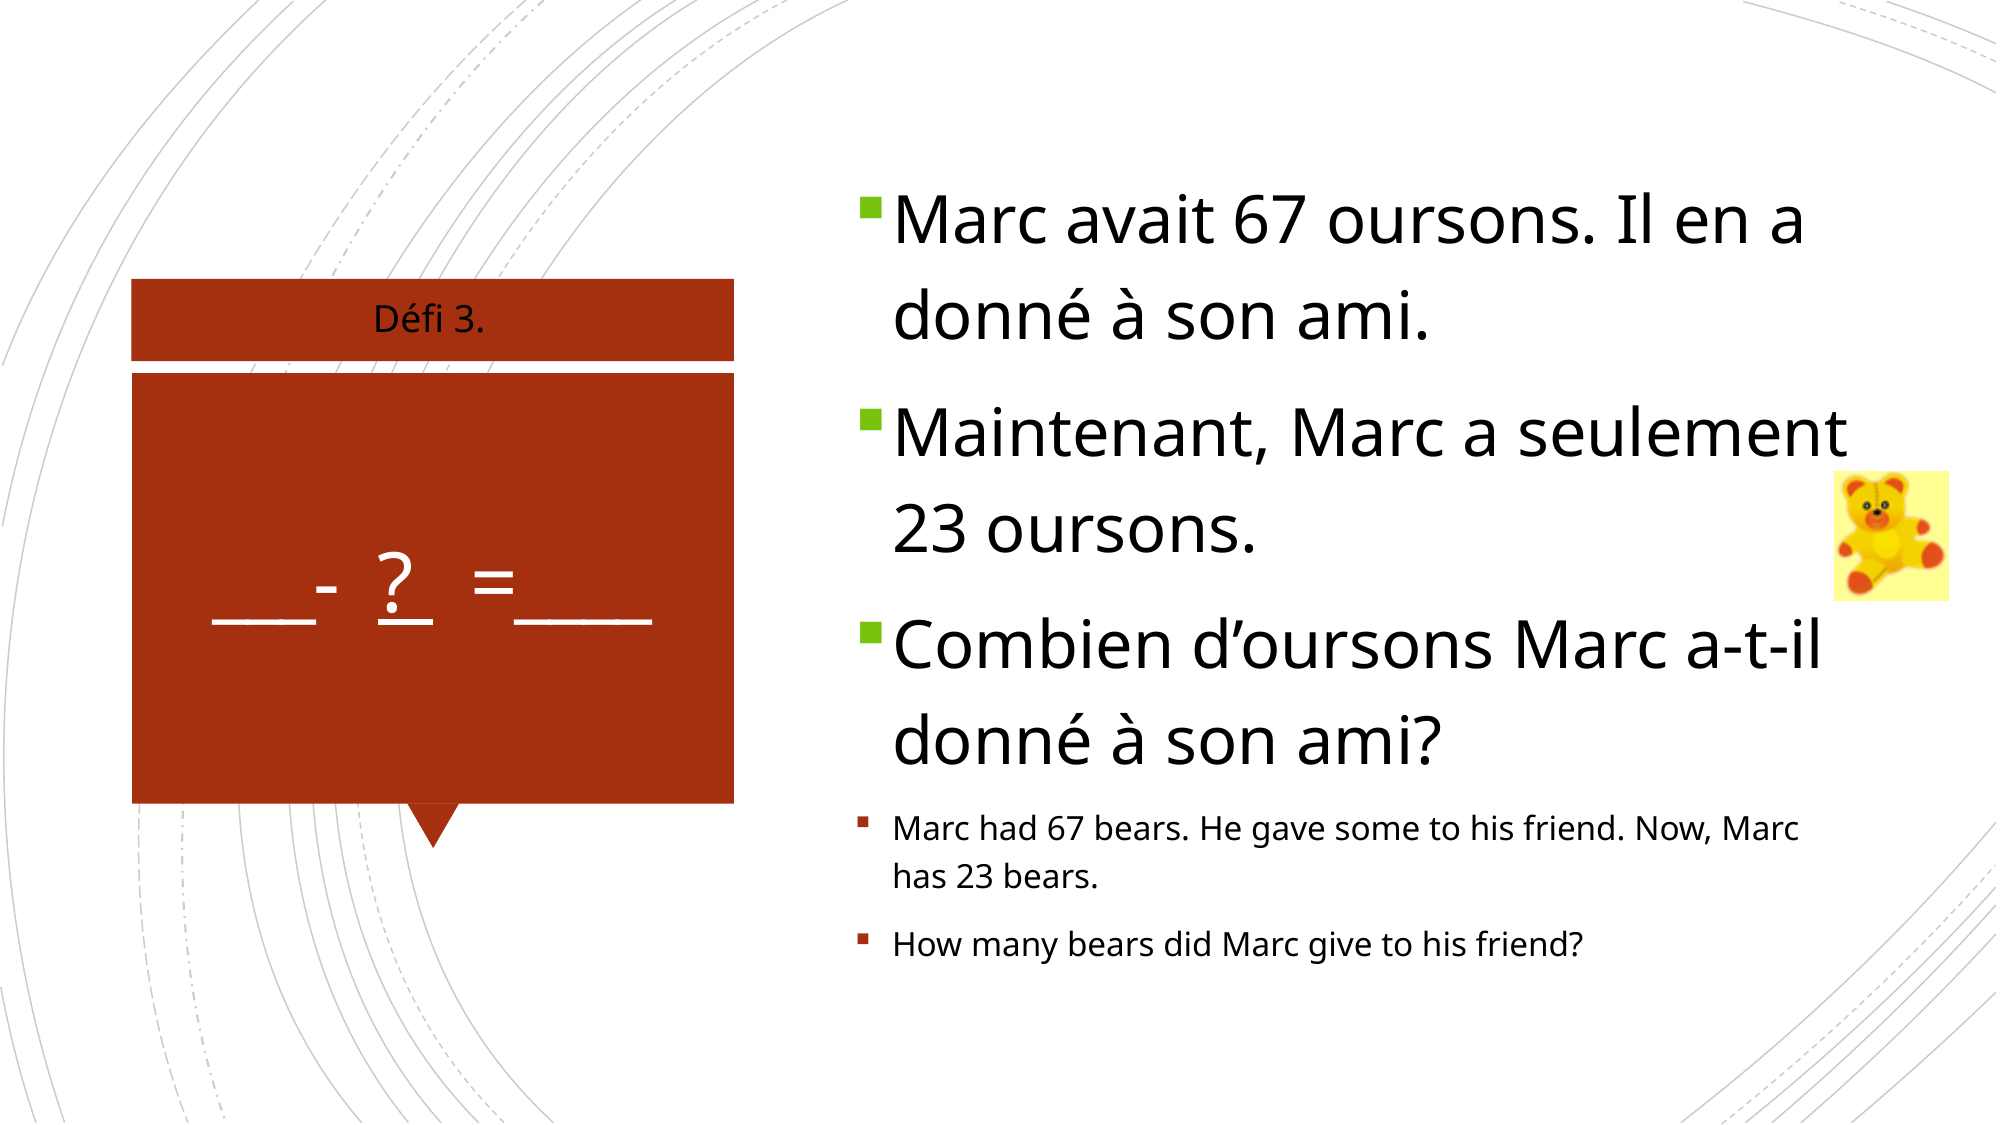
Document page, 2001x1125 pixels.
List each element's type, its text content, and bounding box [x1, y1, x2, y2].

list Marc avait 67 oursons. Il en a donné à son ami. Maintenant, Marc a seulement 23 oursons. Combien d’oursons Marc a-t-il donné à son ami? Marc had 67 bears. He gave some to his friend. Now, Marc has 23 bears. How many bears did Marc give to his friend? [839, 131, 1871, 993]
text_box Défi 3. [358, 287, 617, 348]
title ___- ? =____ [145, 385, 720, 789]
picture [1834, 470, 1950, 602]
